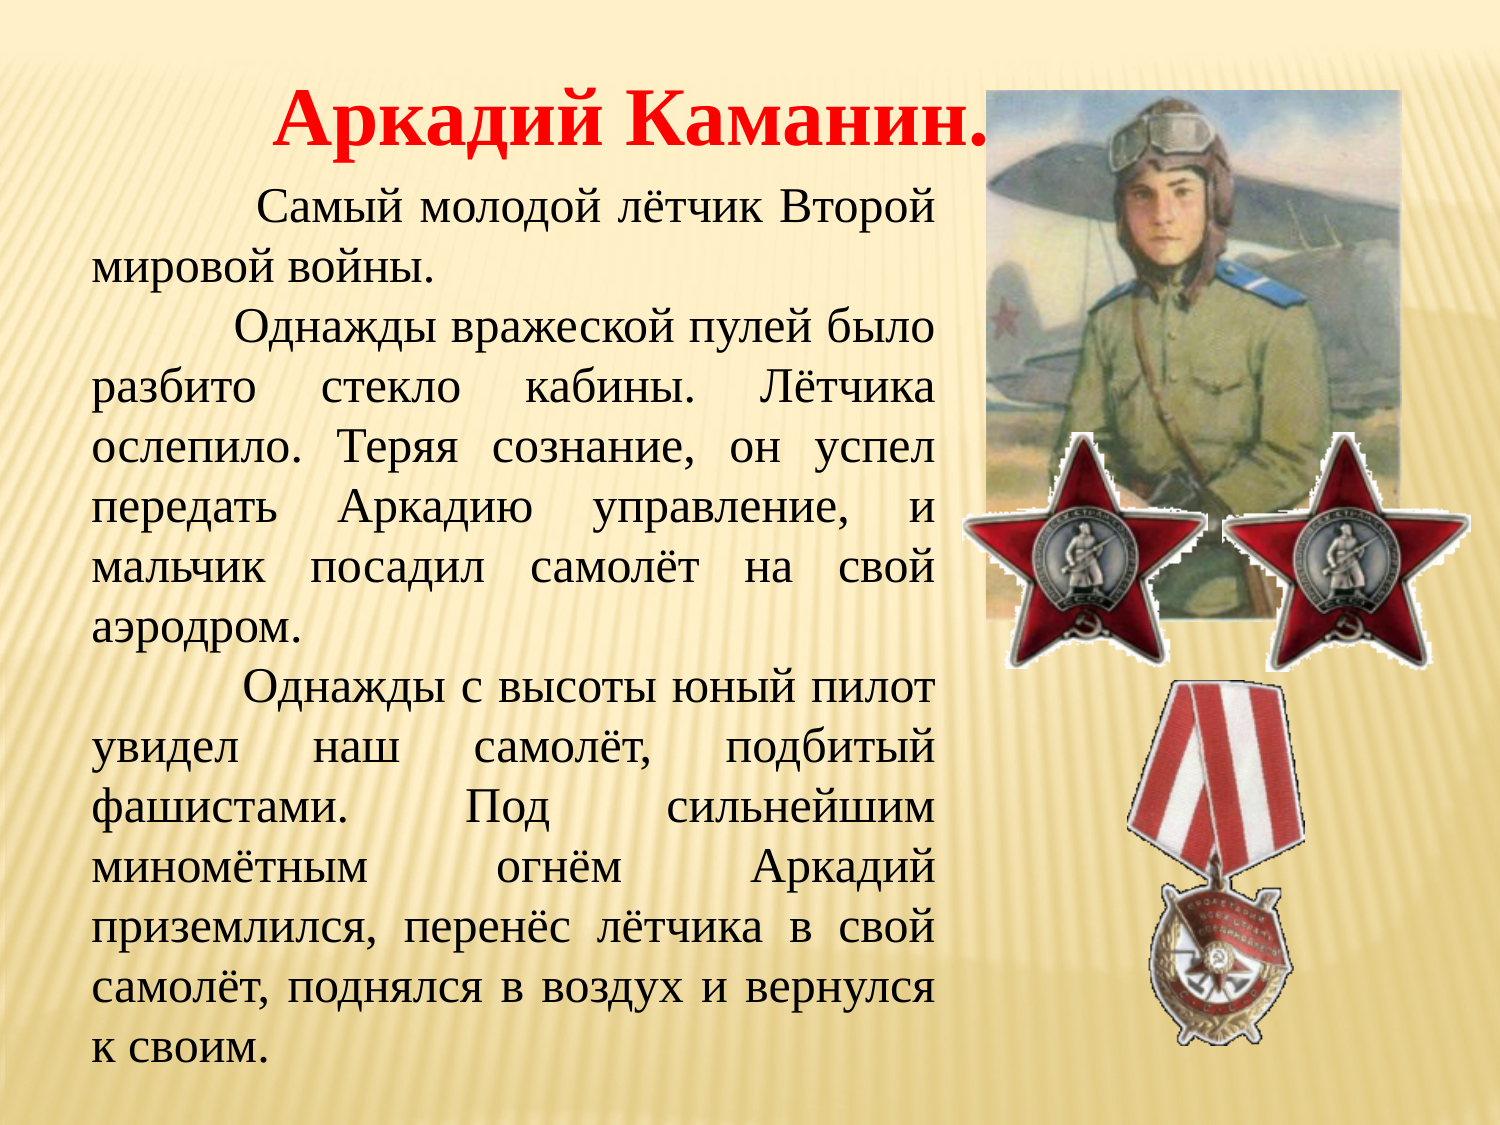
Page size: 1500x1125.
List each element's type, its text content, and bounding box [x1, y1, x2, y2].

picture [962, 89, 1471, 672]
text_box Самый молодой лётчик Второй мировой войны. Однажды вражеской пулей было разбито стекло кабины. Лётчика ослепило. Теряя сознание, он успел передать Аркадию управление, и мальчик посадил самолёт на свой аэродром. Однажды с высоты юный пилот увидел наш самолёт, подбитый фашистами. Под сильнейшим миномётным огнём Аркадий приземлился, перенёс лётчика в свой самолёт, поднялся в воздух и вернулся к своим. [76, 165, 951, 1081]
picture [1127, 680, 1306, 1047]
text_box Аркадий Каманин. [257, 54, 1005, 170]
